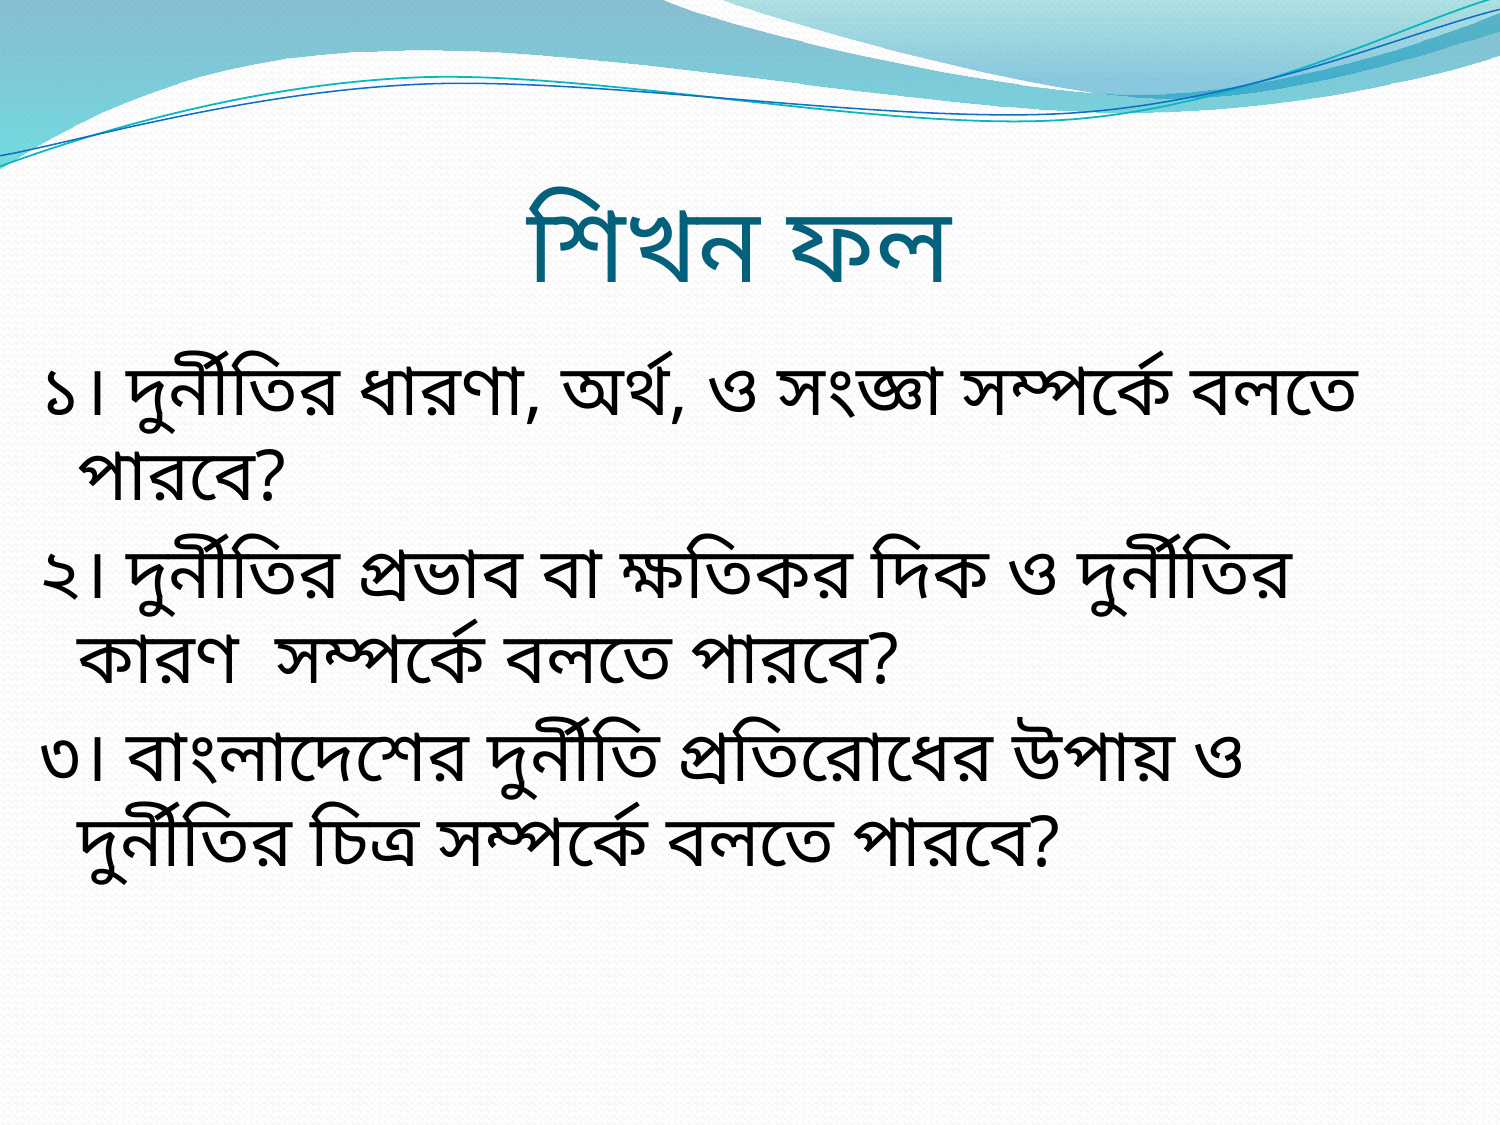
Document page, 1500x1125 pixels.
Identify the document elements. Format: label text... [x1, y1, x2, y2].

title শিখন ফল [437, 115, 988, 303]
list ১। দুর্নীতির ধারণা, অর্থ, ও সংজ্ঞা সম্পর্কে বলতে পারবে? ২। দুর্নীতির প্রভাব বা ক্ষতিকর দিক ও দুর্নীতির কারণ সম্পর্কে বলতে পারবে? ৩। বাংলাদেশের দুর্নীতি প্রতিরোধের উপায় ও দুর্নীতির চিত্র সম্পর্কে বলতে পারবে? [24, 337, 1475, 1075]
